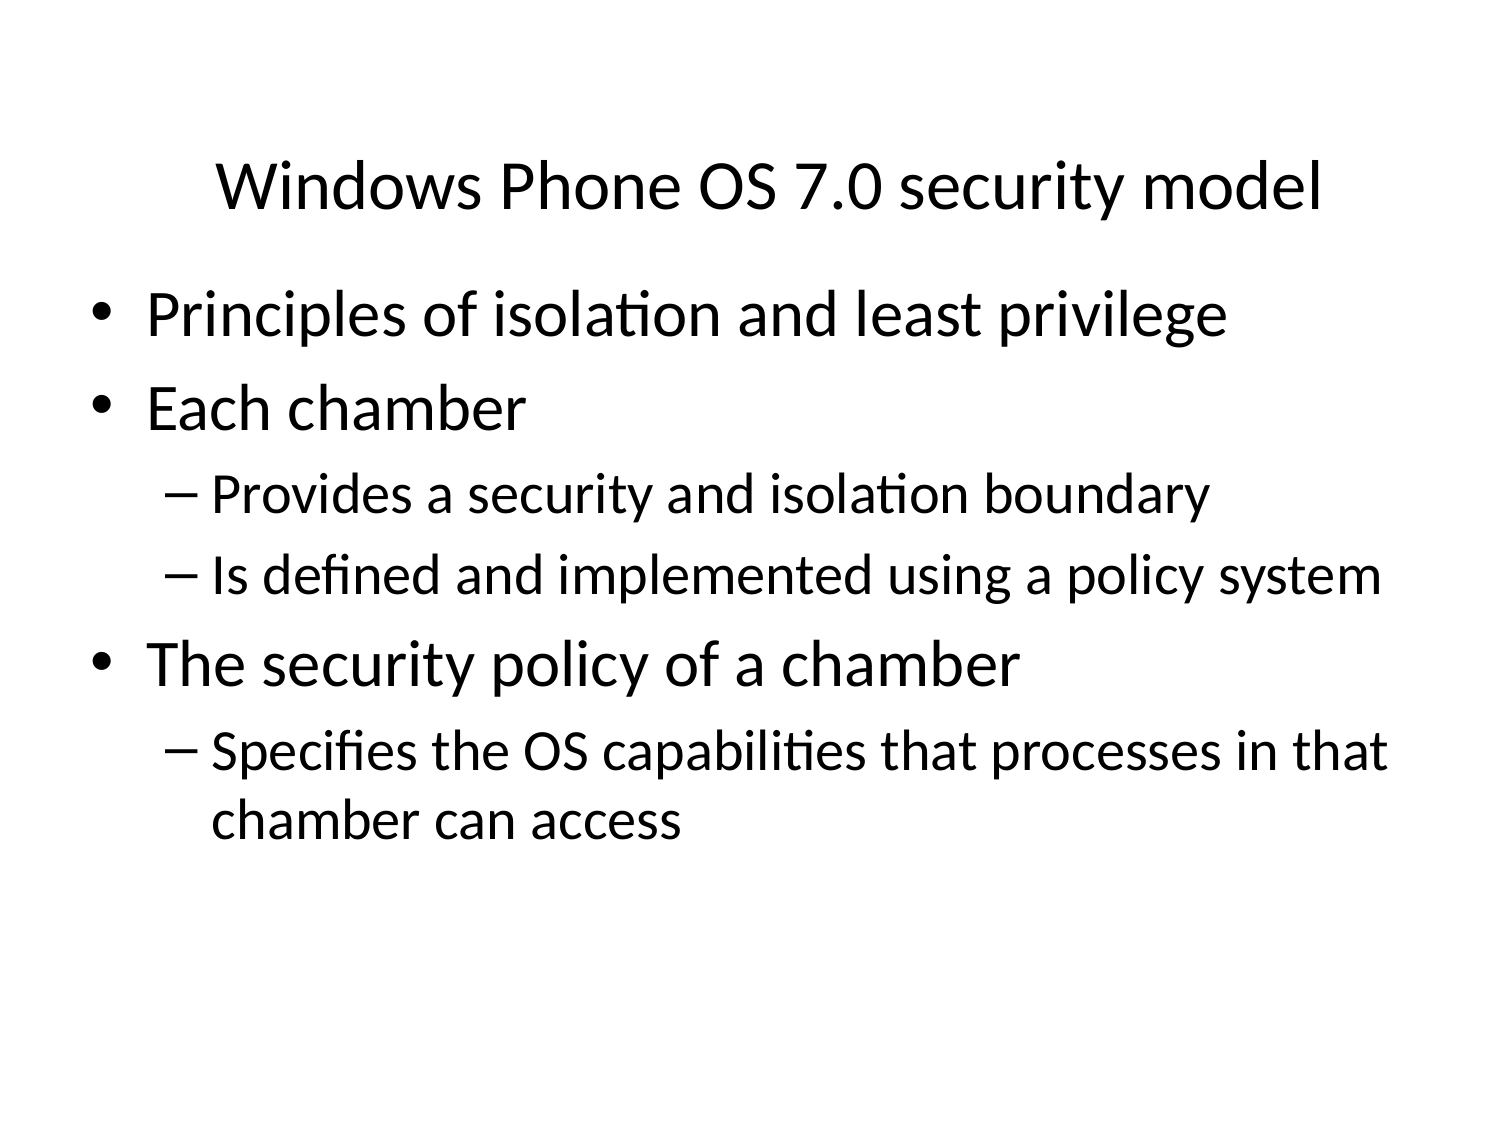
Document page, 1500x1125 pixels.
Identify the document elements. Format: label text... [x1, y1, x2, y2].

list Principles of isolation and least privilege Each chamber Provides a security and isolation boundary Is defined and implemented using a policy system The security policy of a chamber Specifies the OS capabilities that processes in that chamber can access [75, 262, 1425, 1005]
title Windows Phone OS 7.0 security model [75, 45, 1450, 233]
